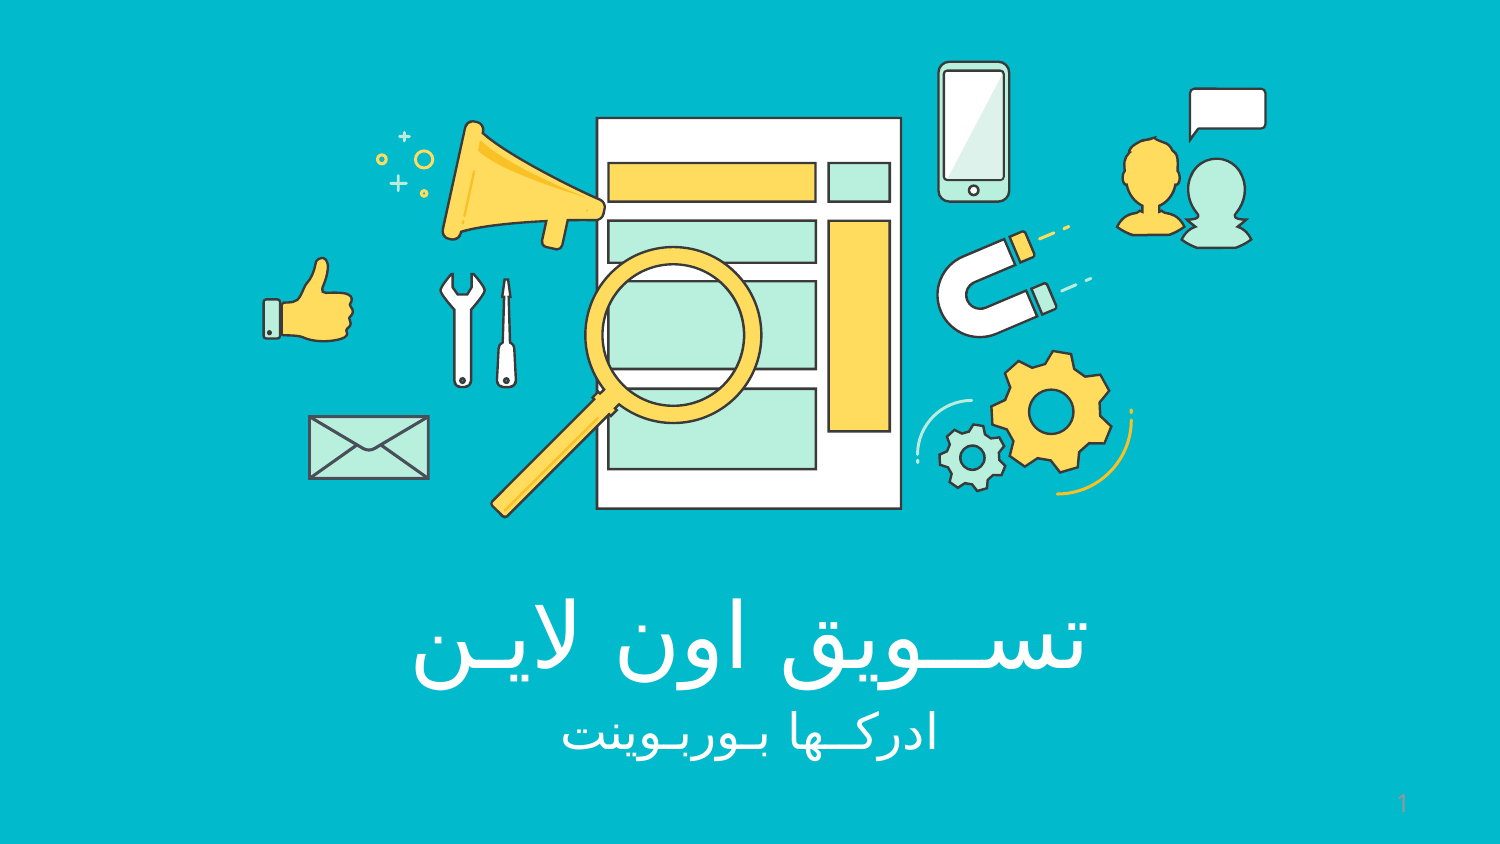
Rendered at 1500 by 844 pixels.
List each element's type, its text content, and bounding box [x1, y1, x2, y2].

subtitle ادركــها بـوربـوينت [225, 692, 1275, 769]
title تســويق اون لايـن [112, 575, 1388, 688]
slide_number 1 [1074, 782, 1425, 827]
